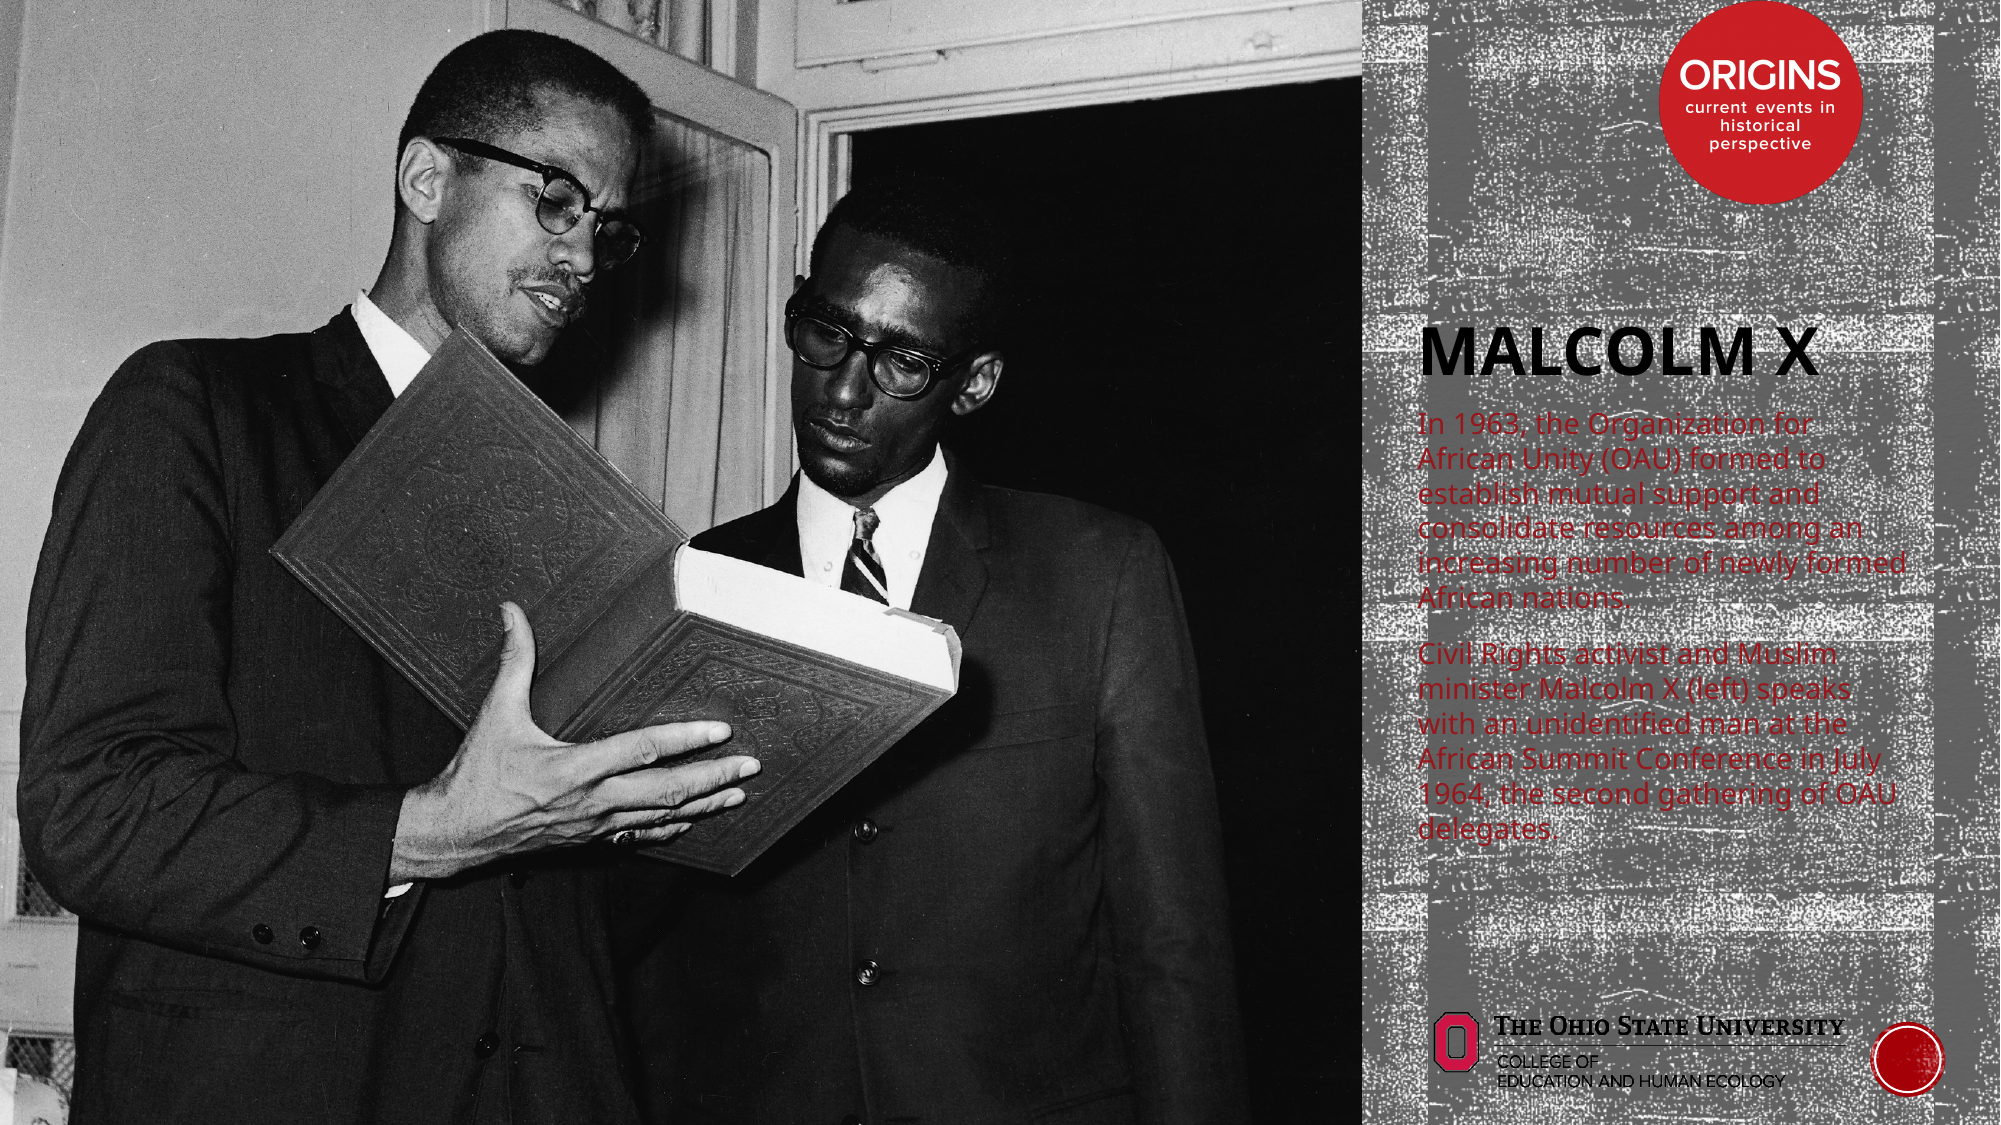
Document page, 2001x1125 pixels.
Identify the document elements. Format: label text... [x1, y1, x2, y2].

title Malcolm X [1402, 112, 1928, 397]
list In 1963, the Organization for African Unity (OAU) formed to establish mutual support and consolidate resources among an increasing number of newly formed African nations. Civil Rights activist and Muslim minister Malcolm X (left) speaks with an unidentified man at the African Summit Conference in July 1964, the second gathering of OAU delegates. [1402, 397, 1928, 938]
picture [0, 0, 2001, 1125]
